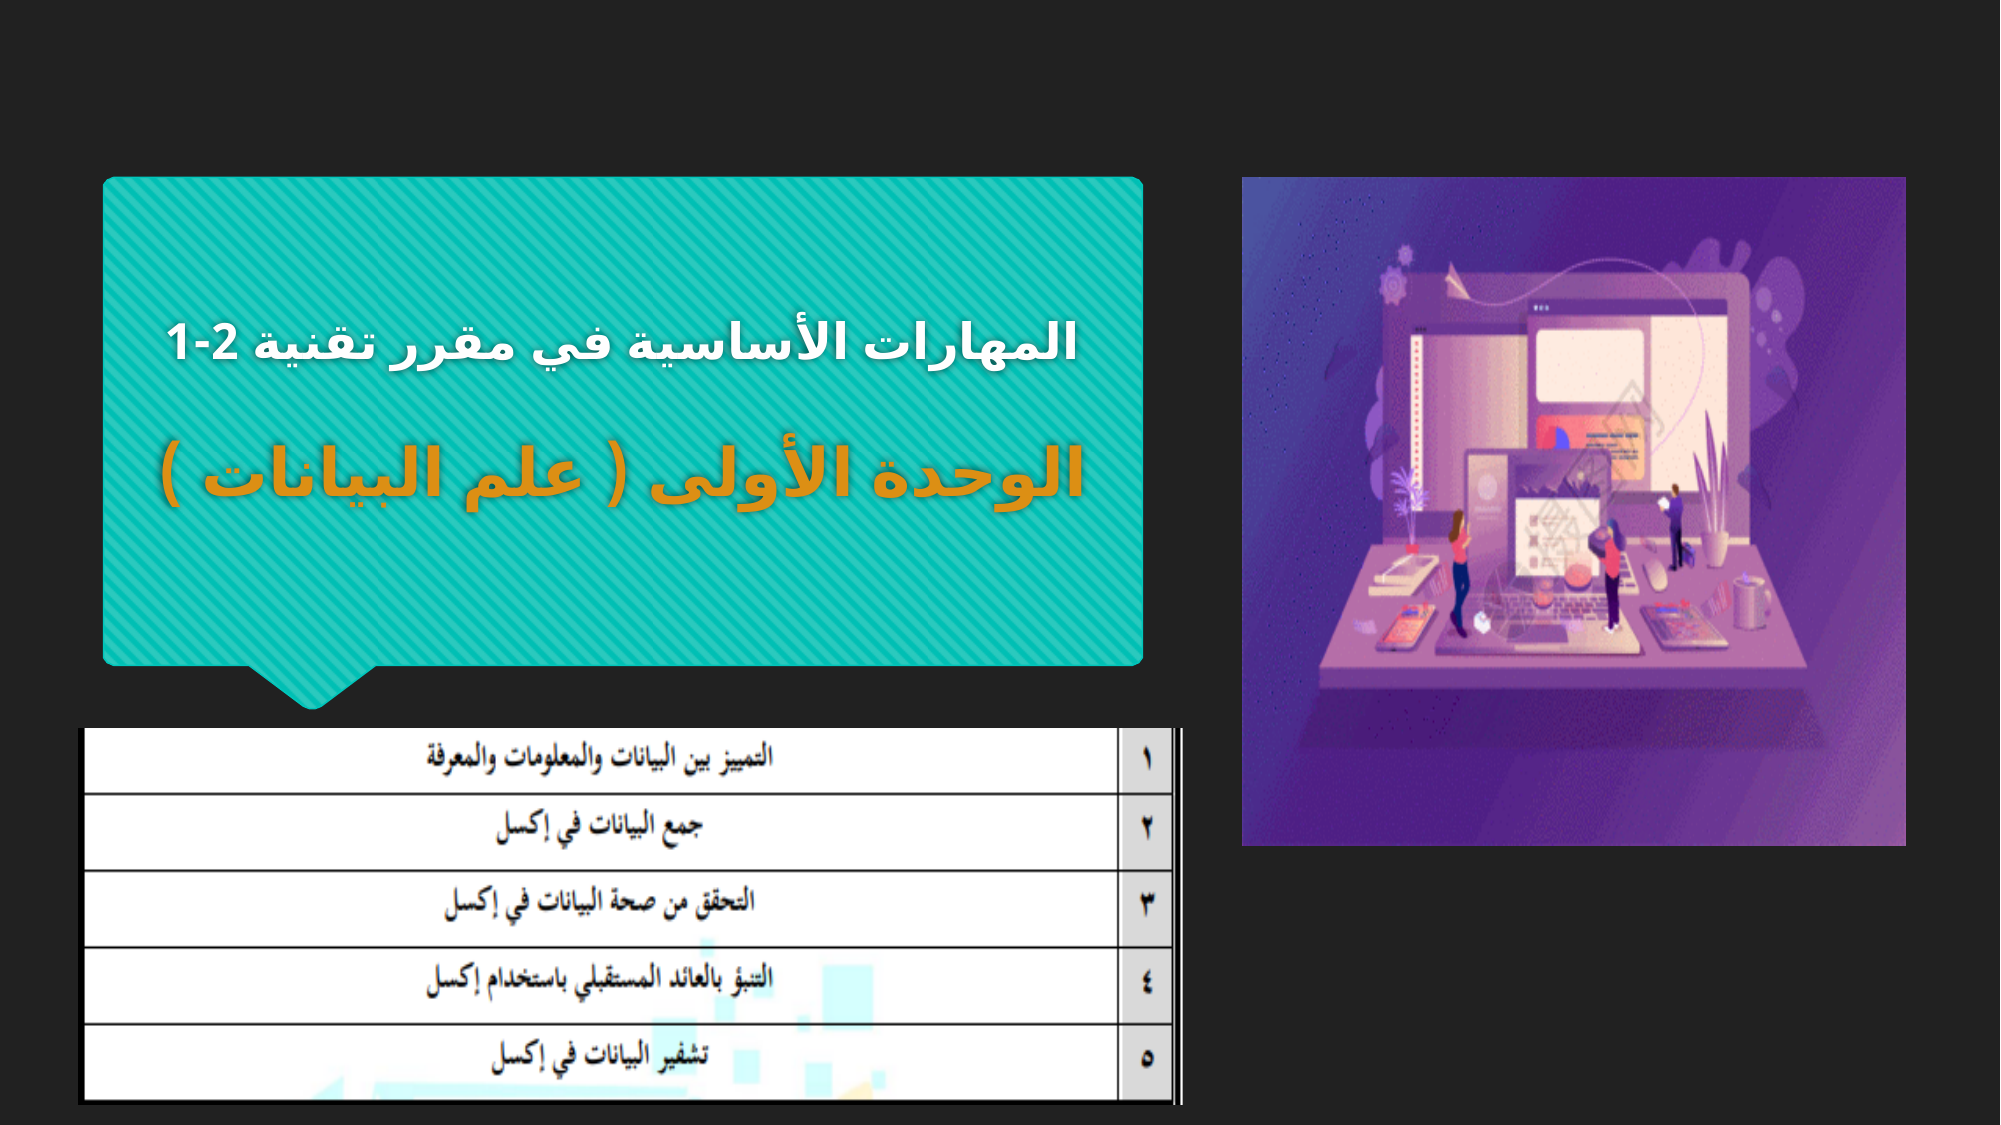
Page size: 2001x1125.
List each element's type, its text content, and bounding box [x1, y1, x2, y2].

picture [77, 728, 1183, 1105]
picture [1242, 177, 1906, 847]
title المهارات الأساسية في مقرر تقنية 2-1 الوحدة الأولى ( علم البيانات ) [139, 203, 1107, 638]
